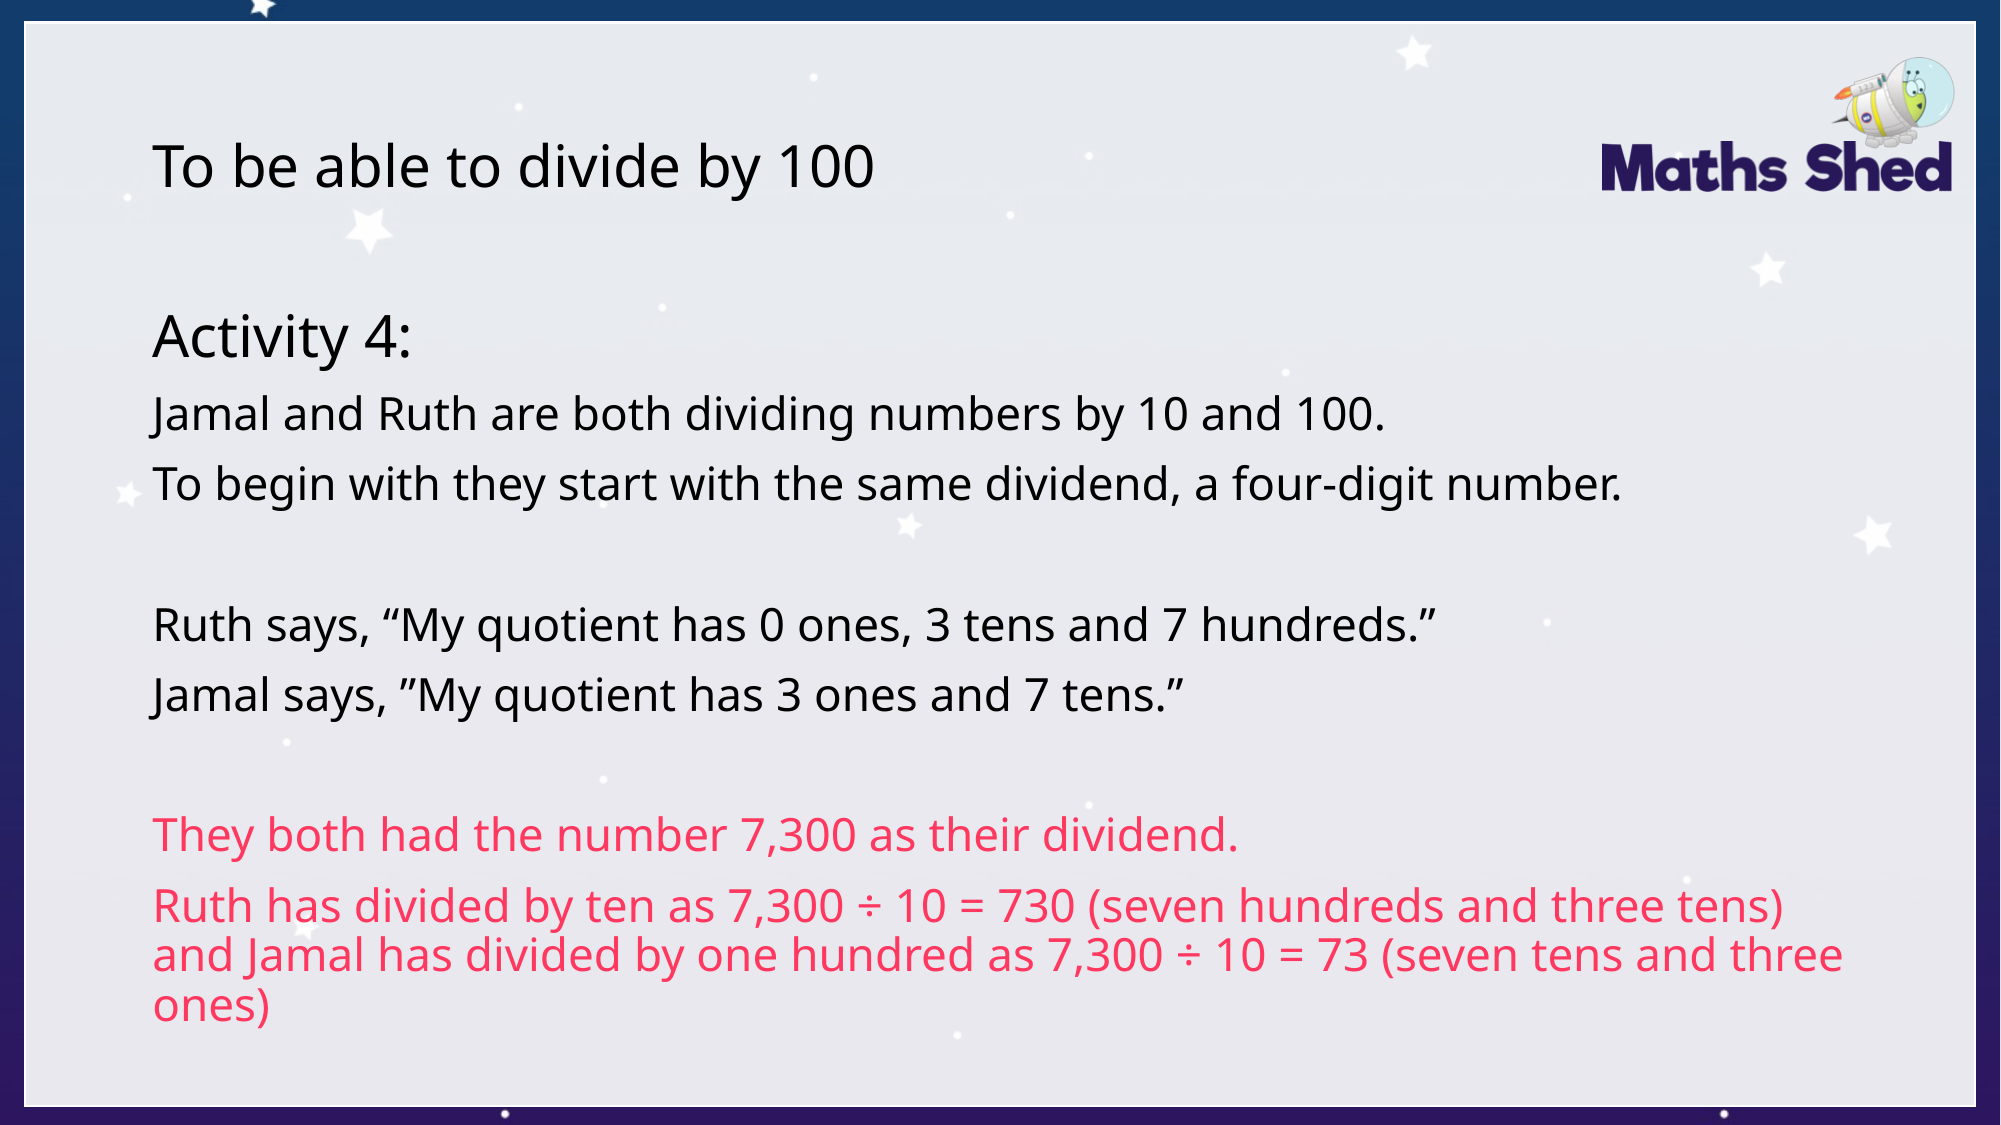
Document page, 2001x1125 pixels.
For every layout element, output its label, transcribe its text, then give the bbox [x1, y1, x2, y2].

title To be able to divide by 100 [137, 59, 1578, 278]
list Activity 4: Jamal and Ruth are both dividing numbers by 10 and 100. To begin with they start with the same dividend, a four-digit number. Ruth says, “My quotient has 0 ones, 3 tens and 7 hundreds.” Jamal says, ”My quotient has 3 ones and 7 tens.” They both had the number 7,300 as their dividend. Ruth has divided by ten as 7,300 ÷ 10 = 730 (seven hundreds and three tens) and Jamal has divided by one hundred as 7,300 ÷ 10 = 73 (seven tens and three ones) [137, 299, 1863, 1043]
picture [0, 0, 2001, 1125]
